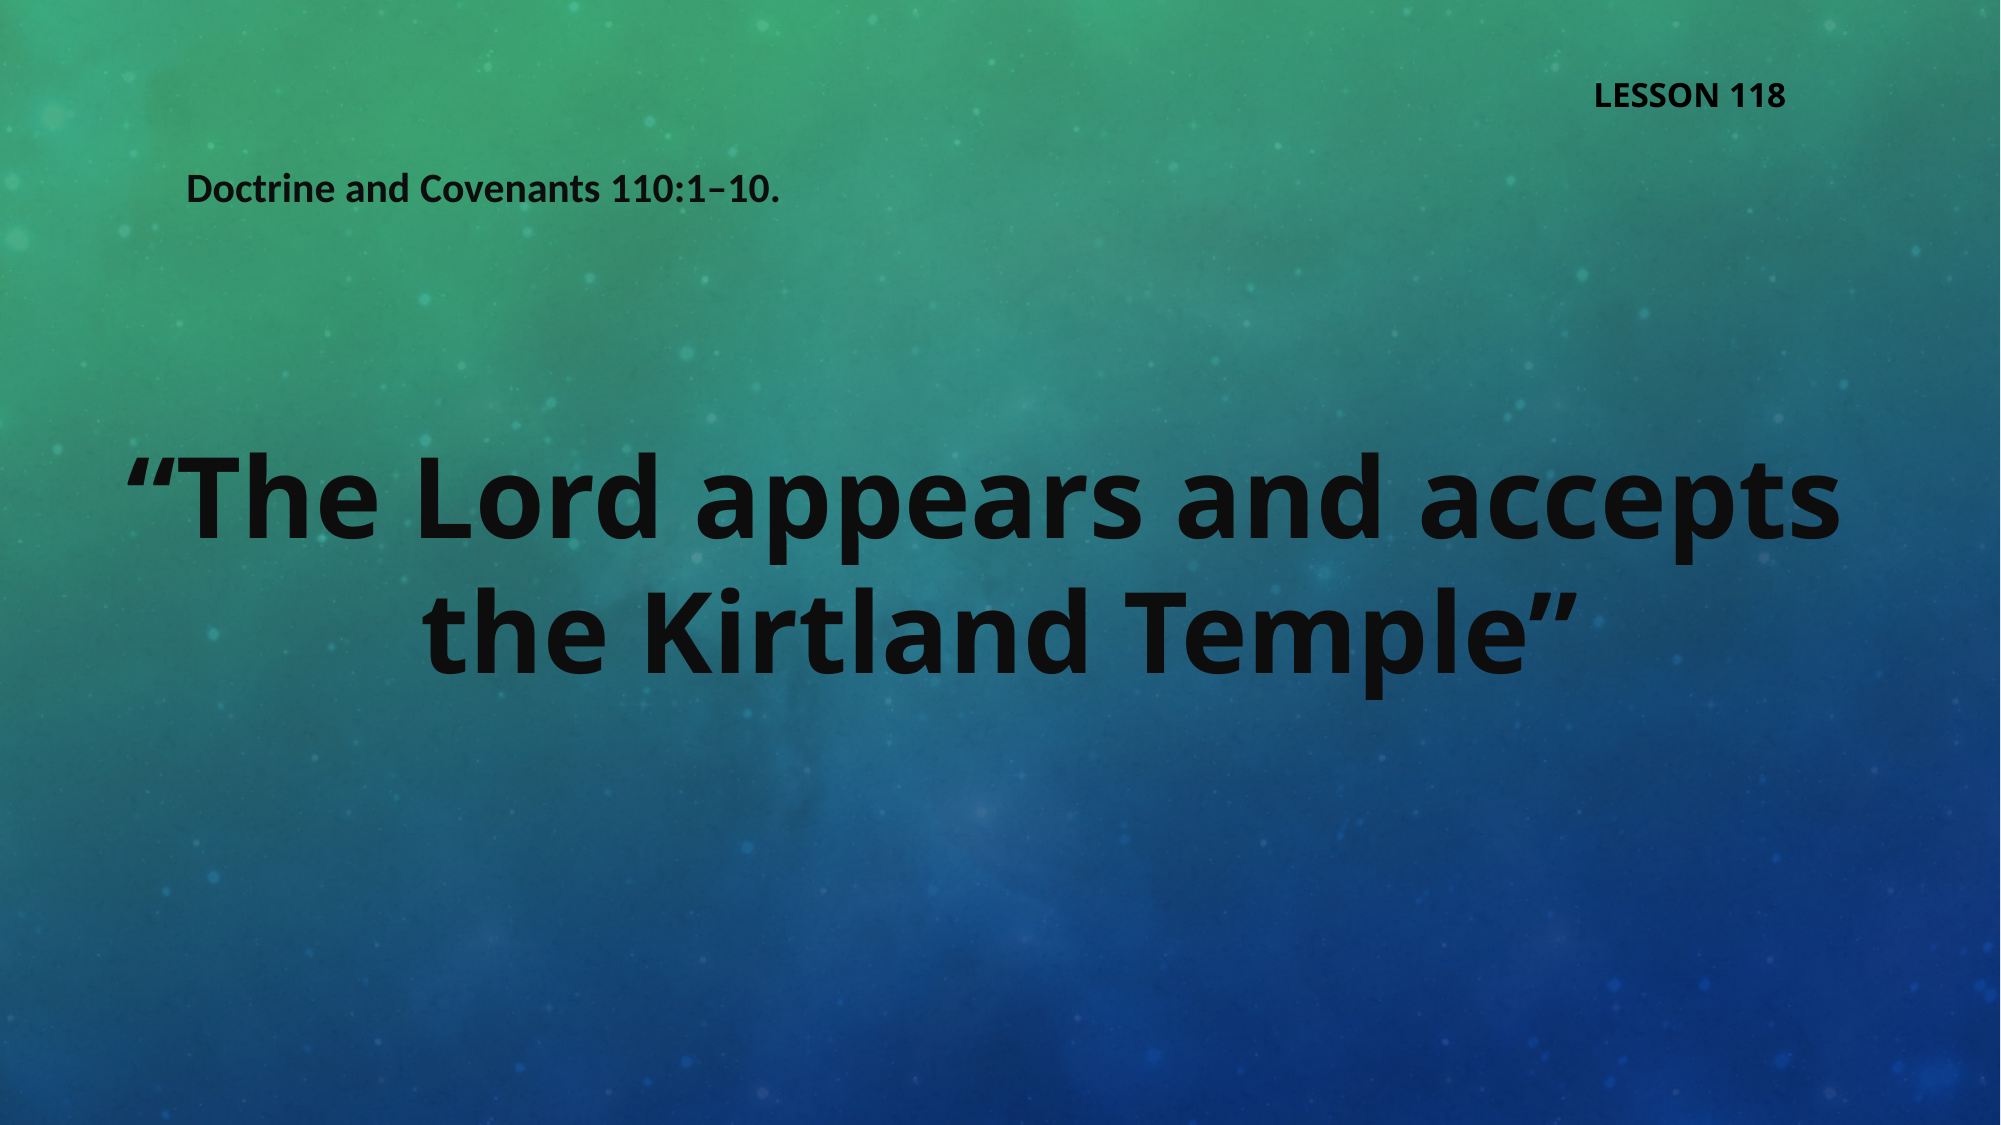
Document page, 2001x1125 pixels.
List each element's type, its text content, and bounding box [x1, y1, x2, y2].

text_box “The Lord appears and accepts the Kirtland Temple” [111, 418, 1888, 704]
picture [0, 0, 2001, 1125]
text_box LESSON 118 [1578, 66, 1803, 130]
text_box Doctrine and Covenants 110:1–10. [171, 153, 797, 219]
